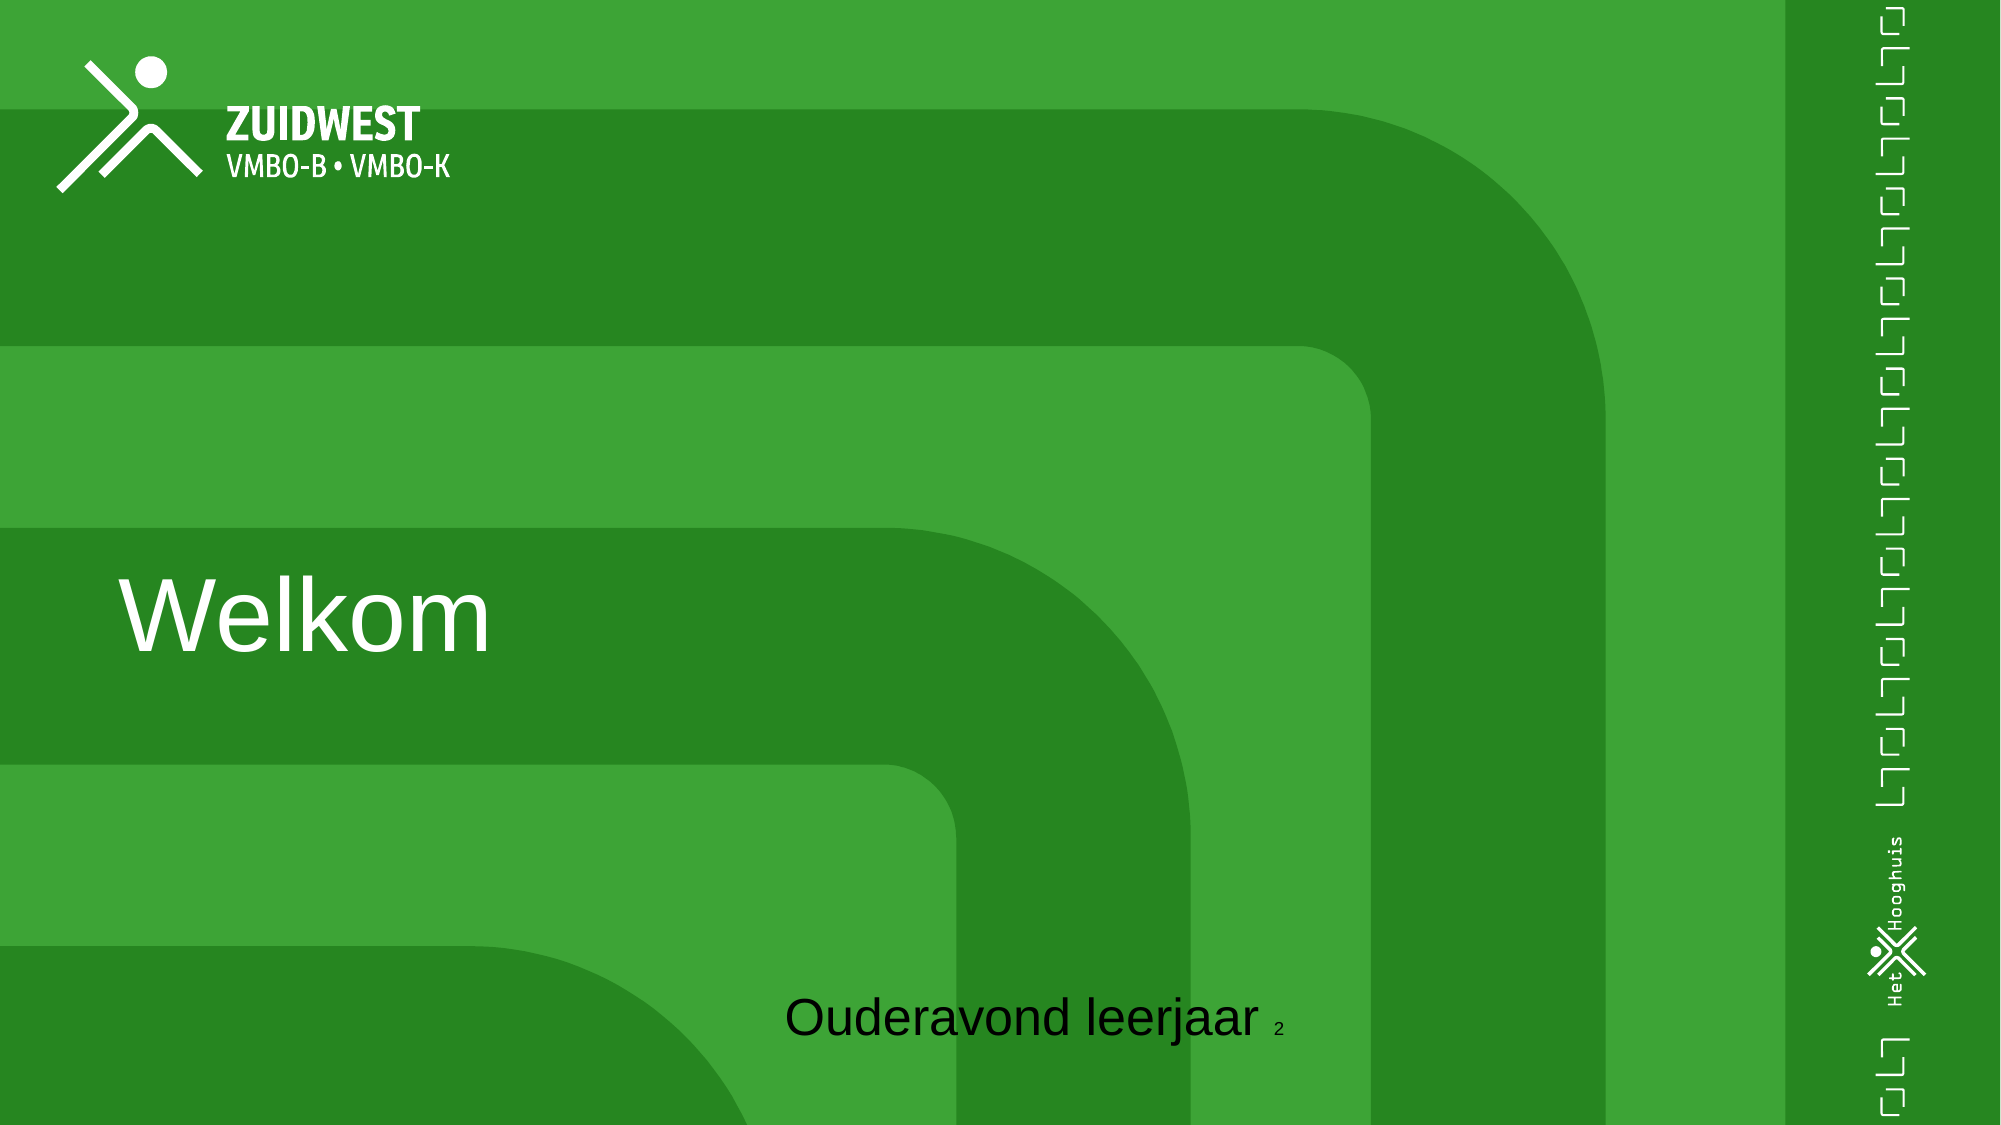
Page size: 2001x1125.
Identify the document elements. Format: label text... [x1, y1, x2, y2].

text_box Ouderavond leerjaar 2 [412, 977, 1657, 1052]
title Welkom [104, 300, 1898, 682]
